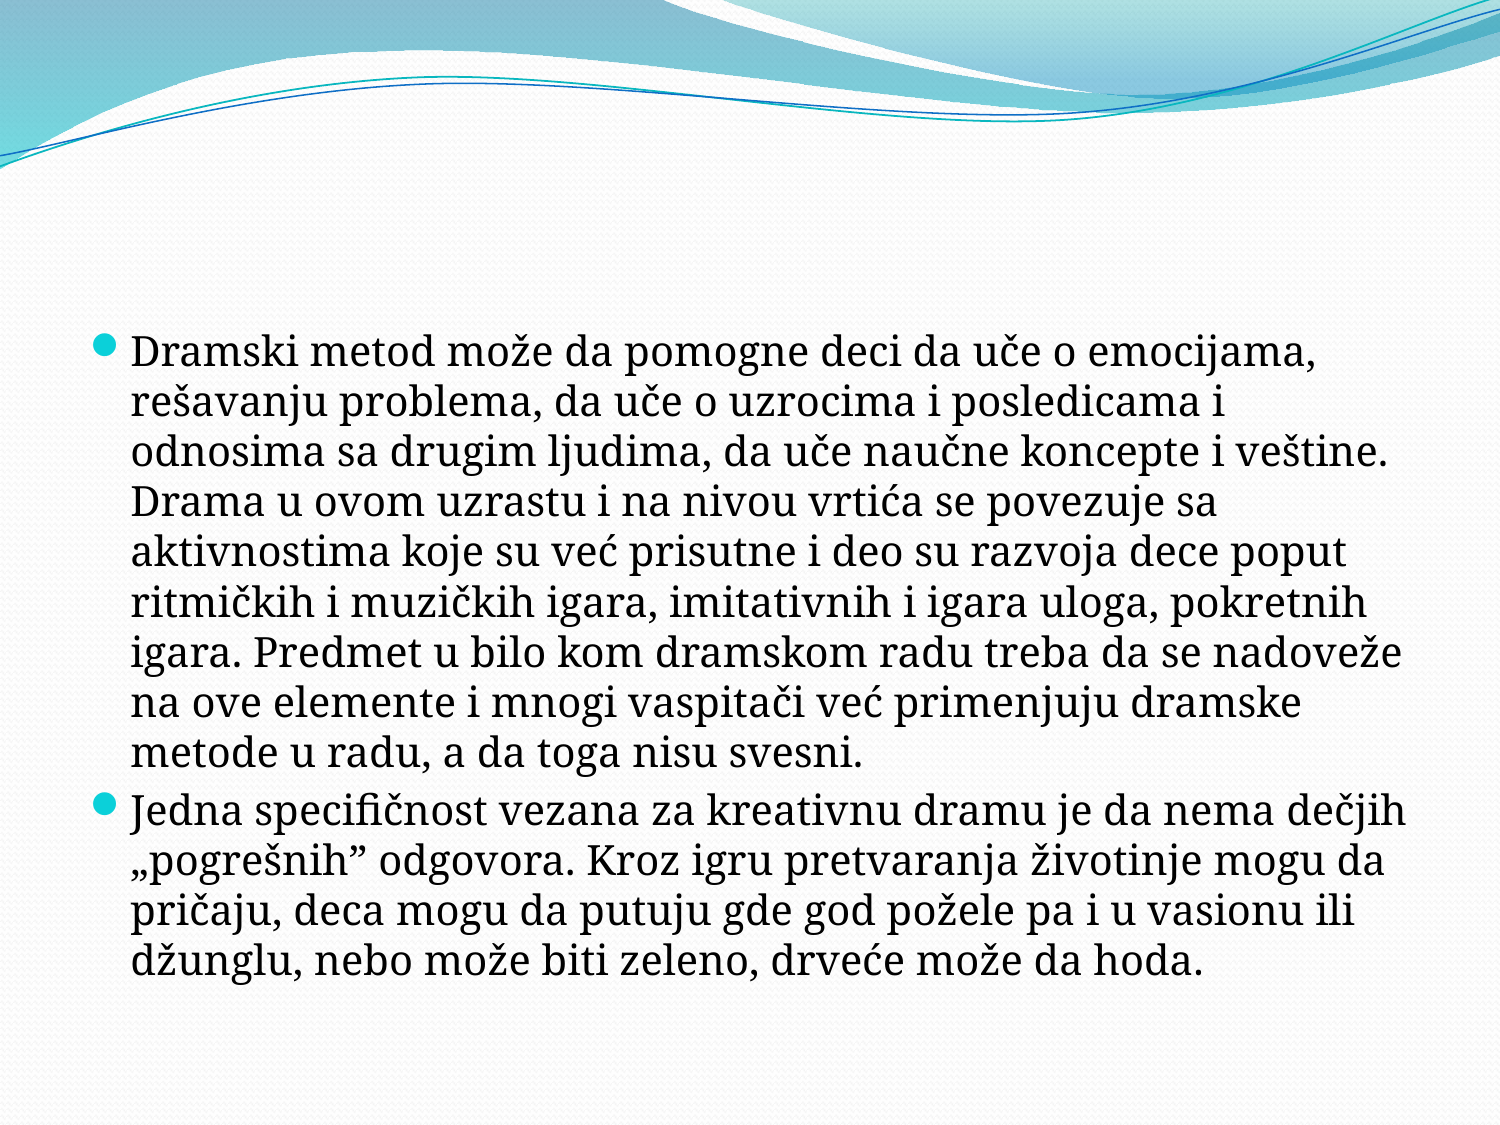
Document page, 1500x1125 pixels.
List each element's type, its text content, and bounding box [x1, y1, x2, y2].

list Dramski metod može da pomogne deci da uče o emocijama, rešavanju problema, da uče o uzrocima i posledicama i odnosima sa drugim ljudima, da uče naučne koncepte i veštine. Drama u ovom uzrastu i na nivou vrtića se povezuje sa aktivnostima koje su već prisutne i deo su razvoja dece poput ritmičkih i muzičkih igara, imitativnih i igara uloga, pokretnih igara. Predmet u bilo kom dramskom radu treba da se nadoveže na ove elemente i mnogi vaspitači već primenjuju dramske metode u radu, a da toga nisu svesni. Jedna specifičnost vezana za kreativnu dramu je da nema dečjih „pogrešnih” odgovora. Kroz igru pretvaranja životinje mogu da pričaju, deca mogu da putuju gde god požele pa i u vasionu ili džunglu, nebo može biti zeleno, drveće može da hoda. [75, 317, 1425, 1038]
